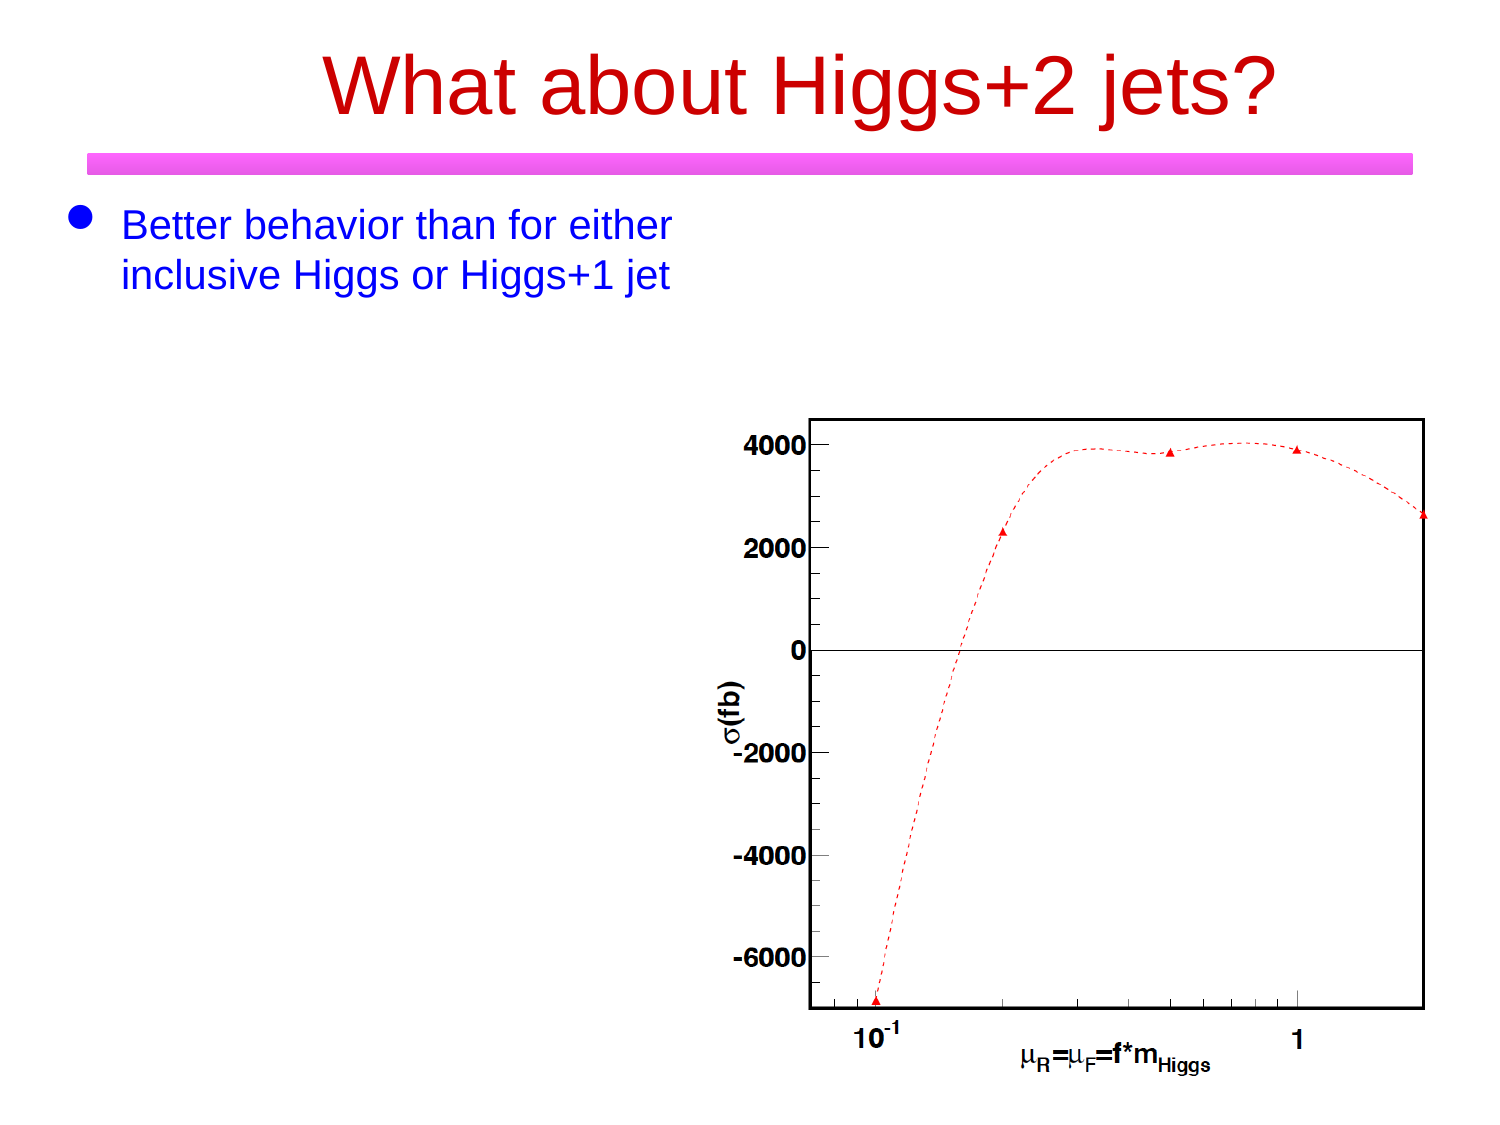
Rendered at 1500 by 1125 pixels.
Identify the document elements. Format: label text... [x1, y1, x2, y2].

picture [682, 395, 1500, 1125]
list Better behavior than for either inclusive Higgs or Higgs+1 jet [49, 190, 700, 1025]
title What about Higgs+2 jets? [184, 31, 1415, 131]
